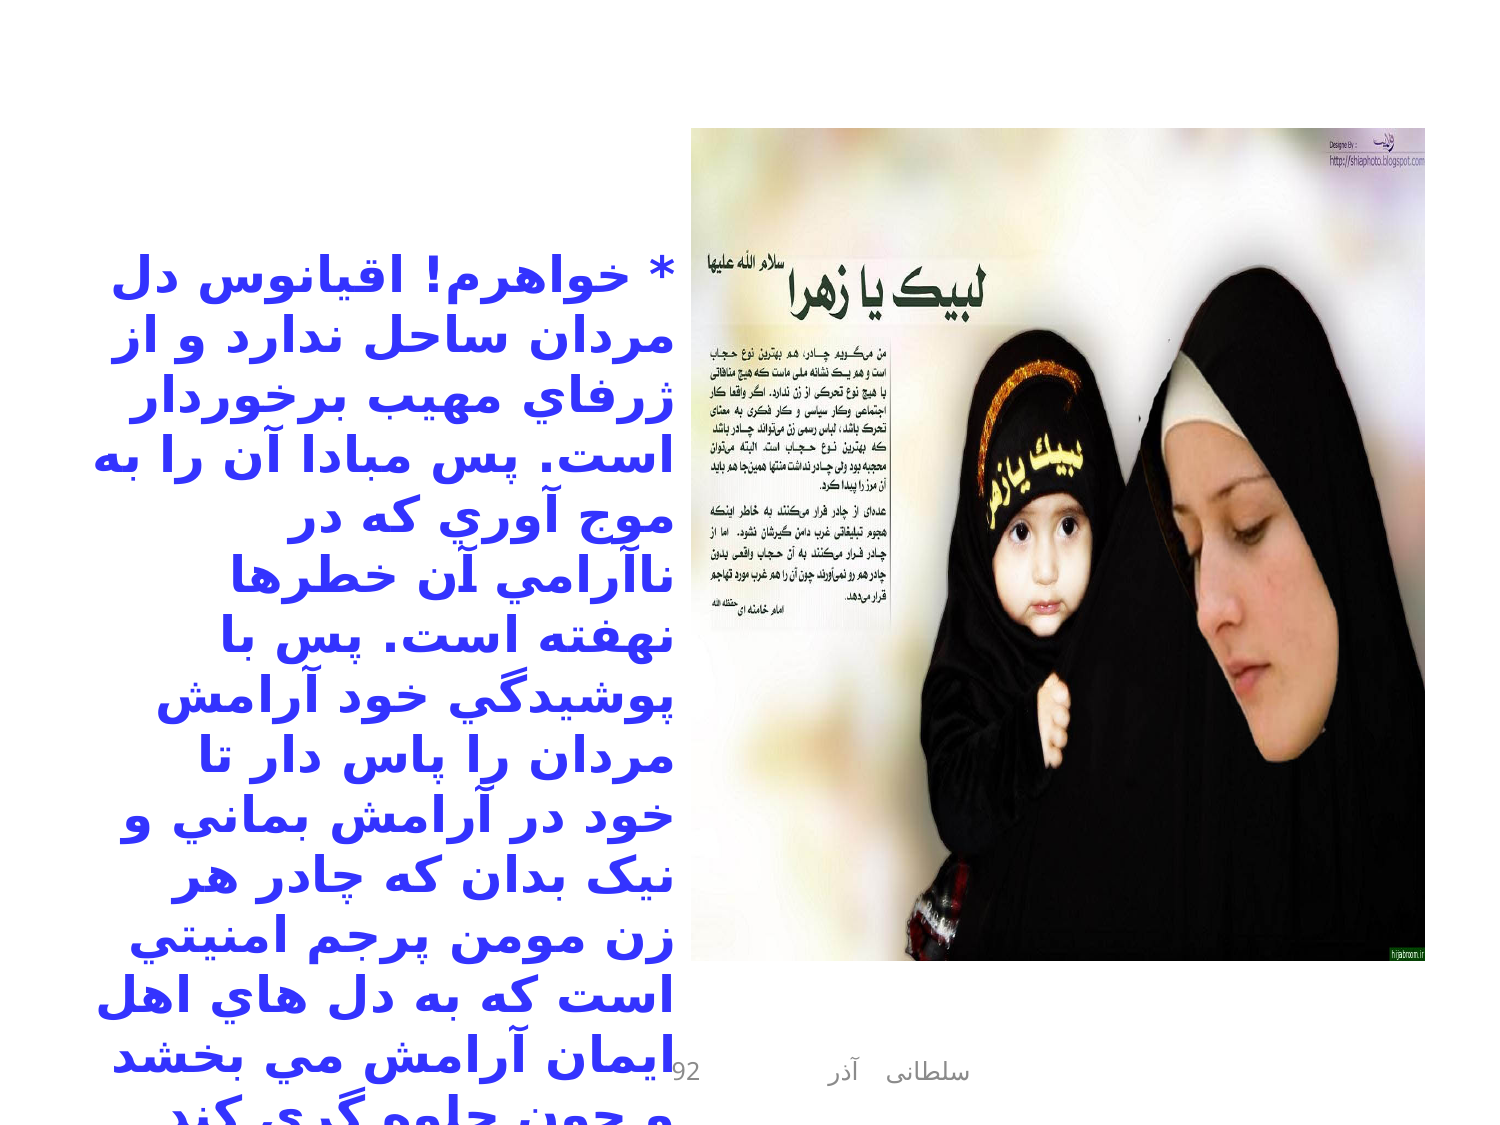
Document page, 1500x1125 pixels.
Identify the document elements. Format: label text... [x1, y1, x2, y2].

footer سلطانی آذر 92 [512, 1042, 988, 1103]
list * خواهرم! اقيانوس دل مردان ساحل ندارد و از ژرفاي مهيب برخوردار است. پس مبادا آن را به موج آوري که در ناآرامي آن خطرها نهفته است. پس با پوشيدگي خود آرامش مردان را پاس دار تا خود در آرامش بماني و نيک بدان که چادر هر زن مومن پرجم امنيتي است که به دل هاي اهل ايمان آرامش مي بخشد و چون جلوه گري کند وجود او به يک مرکز ناامني در جامعه مبدل می شود. [75, 235, 692, 1005]
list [691, 128, 1426, 962]
